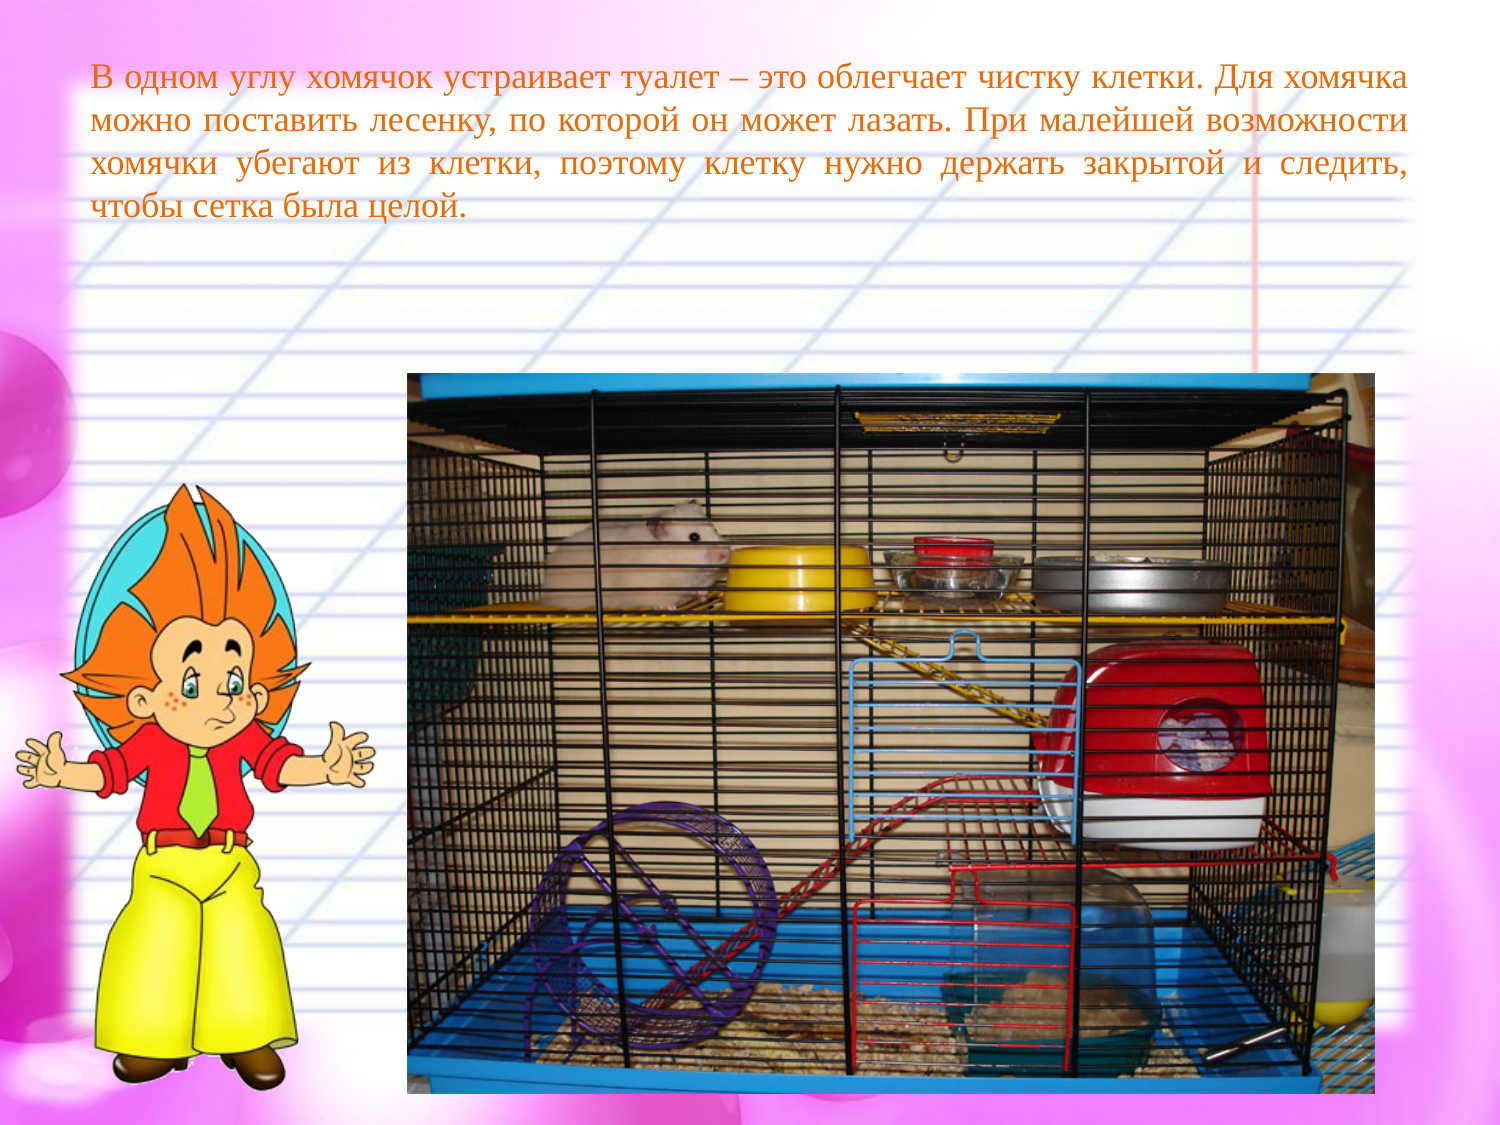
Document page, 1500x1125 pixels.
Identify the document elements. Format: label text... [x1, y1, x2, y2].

title В одном углу хомячок устраивает туалет – это облегчает чистку клетки. Для хомячка можно поставить лесенку, по которой он может лазать. При малейшей возможности хомячки убегают из клетки, поэтому клетку нужно держать закрытой и следить, чтобы сетка была целой. [75, 45, 1425, 233]
picture [0, 0, 1500, 1125]
